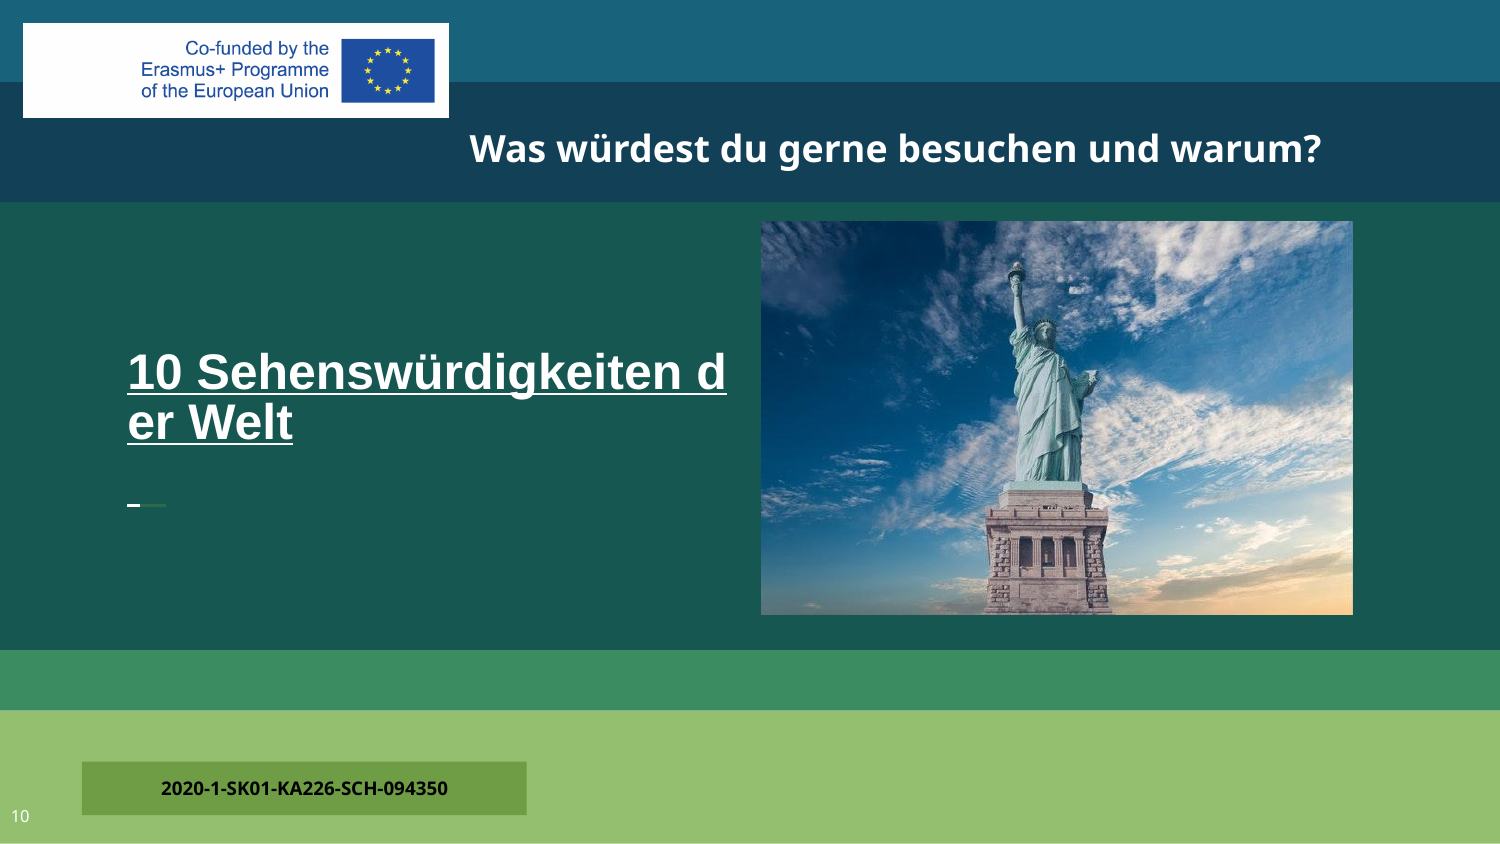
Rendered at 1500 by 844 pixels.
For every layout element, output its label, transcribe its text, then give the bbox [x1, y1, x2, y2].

text_box 10 Sehenswürdigkeiten der Welt [112, 332, 756, 468]
title Was würdest du gerne besuchen und warum? [454, 91, 1388, 204]
picture [23, 23, 450, 118]
text_box ‹#› [0, 790, 49, 844]
picture [761, 220, 1353, 615]
text_box 2020-1-SK01-KA226-SCH-094350 [81, 761, 527, 816]
